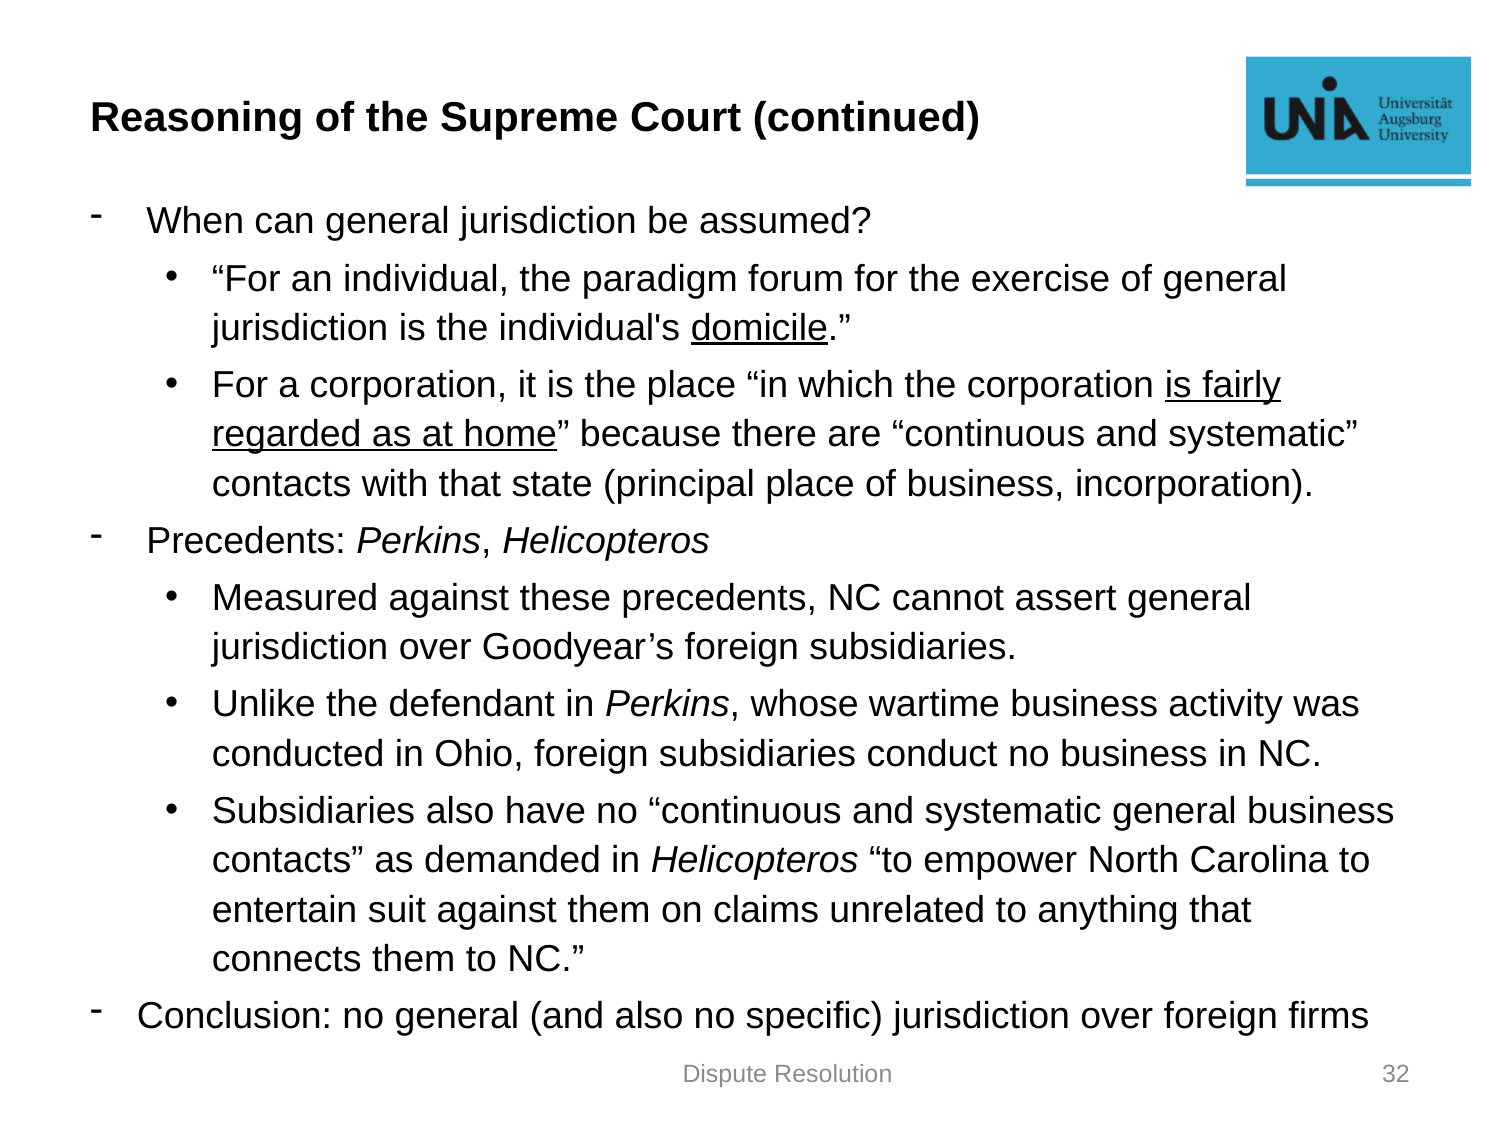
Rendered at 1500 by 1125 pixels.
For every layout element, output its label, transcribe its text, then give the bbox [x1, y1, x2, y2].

picture [1246, 42, 1471, 188]
slide_number 32 [1338, 1042, 1425, 1103]
footer Dispute Resolution [254, 1042, 1322, 1103]
list When can general jurisdiction be assumed? “For an individual, the paradigm forum for the exercise of general jurisdiction is the individual's domicile.” For a corporation, it is the place “in which the corporation is fairly regarded as at home” because there are “continuous and systematic” contacts with that state (principal place of business, incorporation). Precedents: Perkins, Helicopteros Measured against these precedents, NC cannot assert general jurisdiction over Goodyear’s foreign subsidiaries. Unlike the defendant in Perkins, whose wartime business activity was conducted in Ohio, foreign subsidiaries conduct no business in NC. Subsidiaries also have no “continuous and systematic general business contacts” as demanded in Helicopteros “to empower North Carolina to entertain suit against them on claims unrelated to anything that connects them to NC.” Conclusion: no general (and also no specific) jurisdiction over foreign firms [75, 184, 1425, 1059]
title Reasoning of the Supreme Court (continued) [75, 45, 1176, 184]
